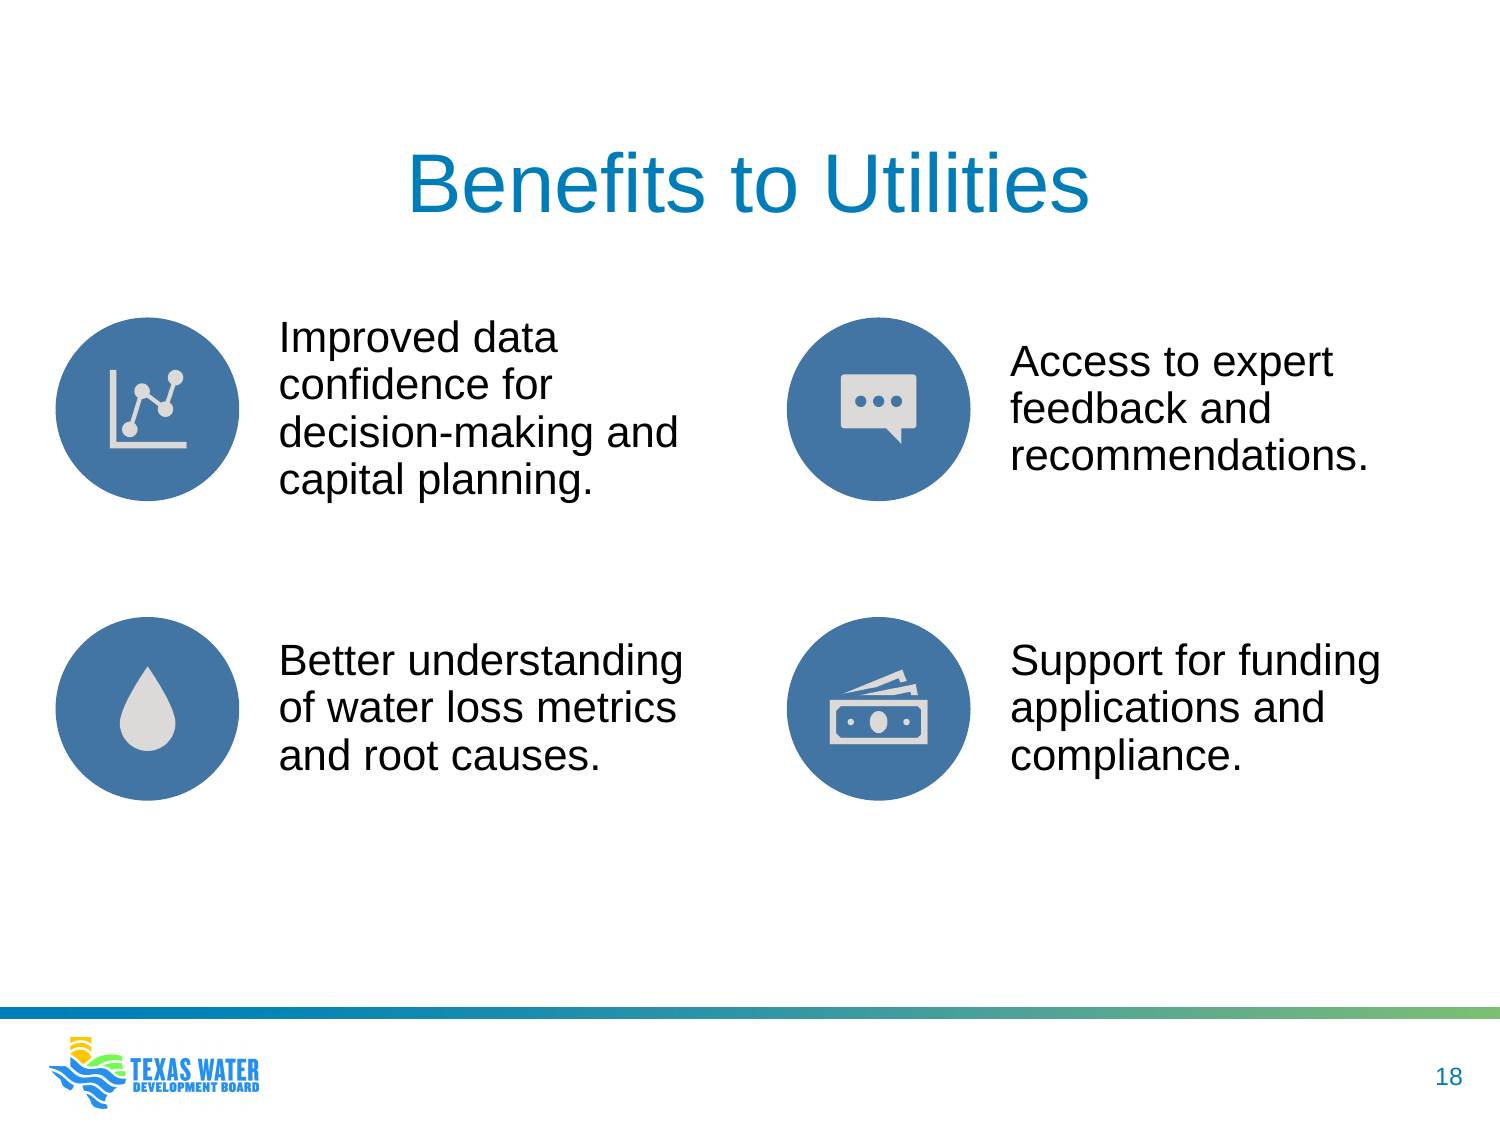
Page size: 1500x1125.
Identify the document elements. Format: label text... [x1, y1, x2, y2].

title Benefits to Utilities [35, 33, 1463, 217]
slide_number 18 [1172, 1049, 1479, 1102]
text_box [35, 217, 1463, 901]
picture [49, 1037, 259, 1109]
picture [369, 1007, 1500, 1019]
